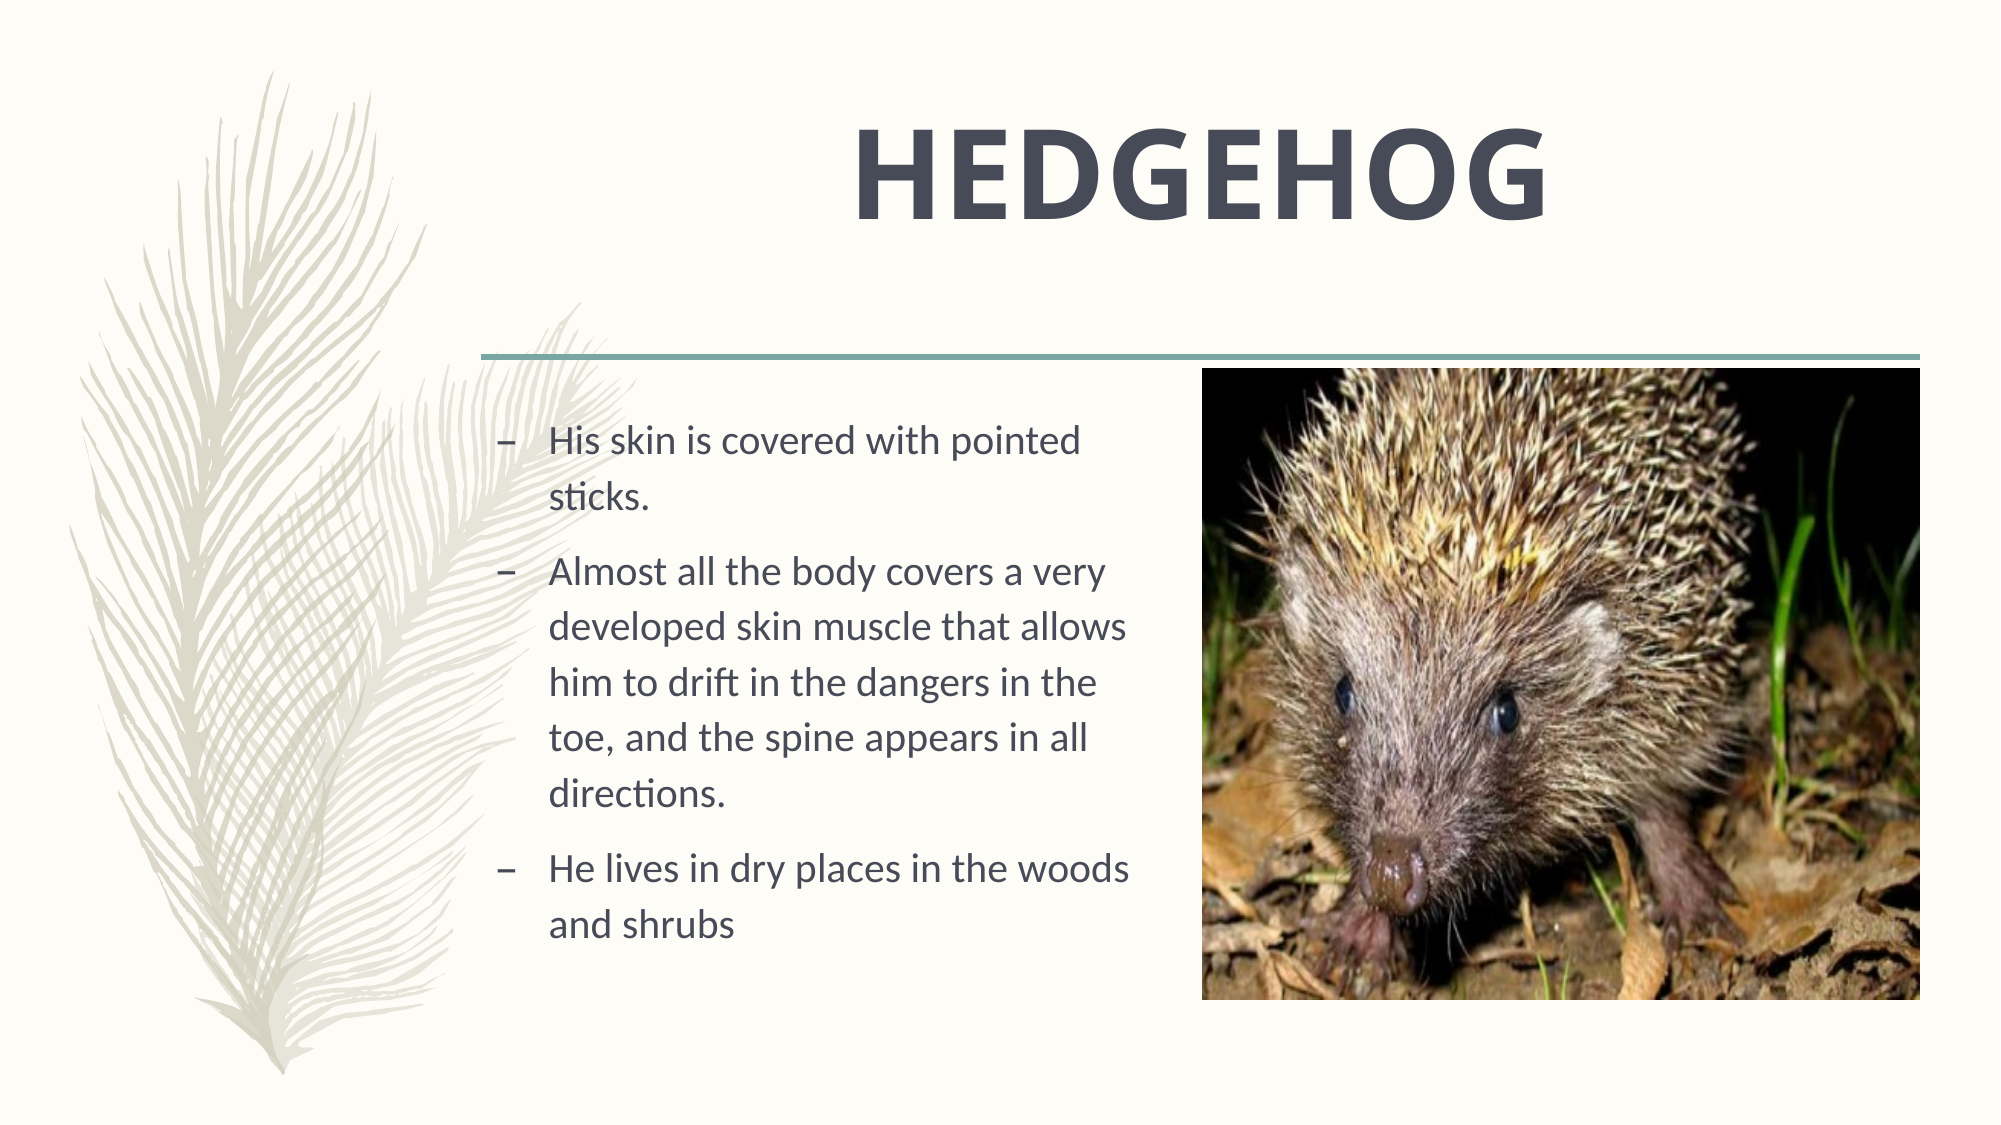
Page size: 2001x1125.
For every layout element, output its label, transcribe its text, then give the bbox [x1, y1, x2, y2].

title HEDGEHOG [481, 93, 1920, 350]
picture [1202, 368, 1921, 1001]
list His skin is covered with pointed sticks. Almost all the body covers a very developed skin muscle that allows him to drift in the dangers in the toe, and the spine appears in all directions. He lives in dry places in the woods and shrubs [481, 399, 1164, 1000]
